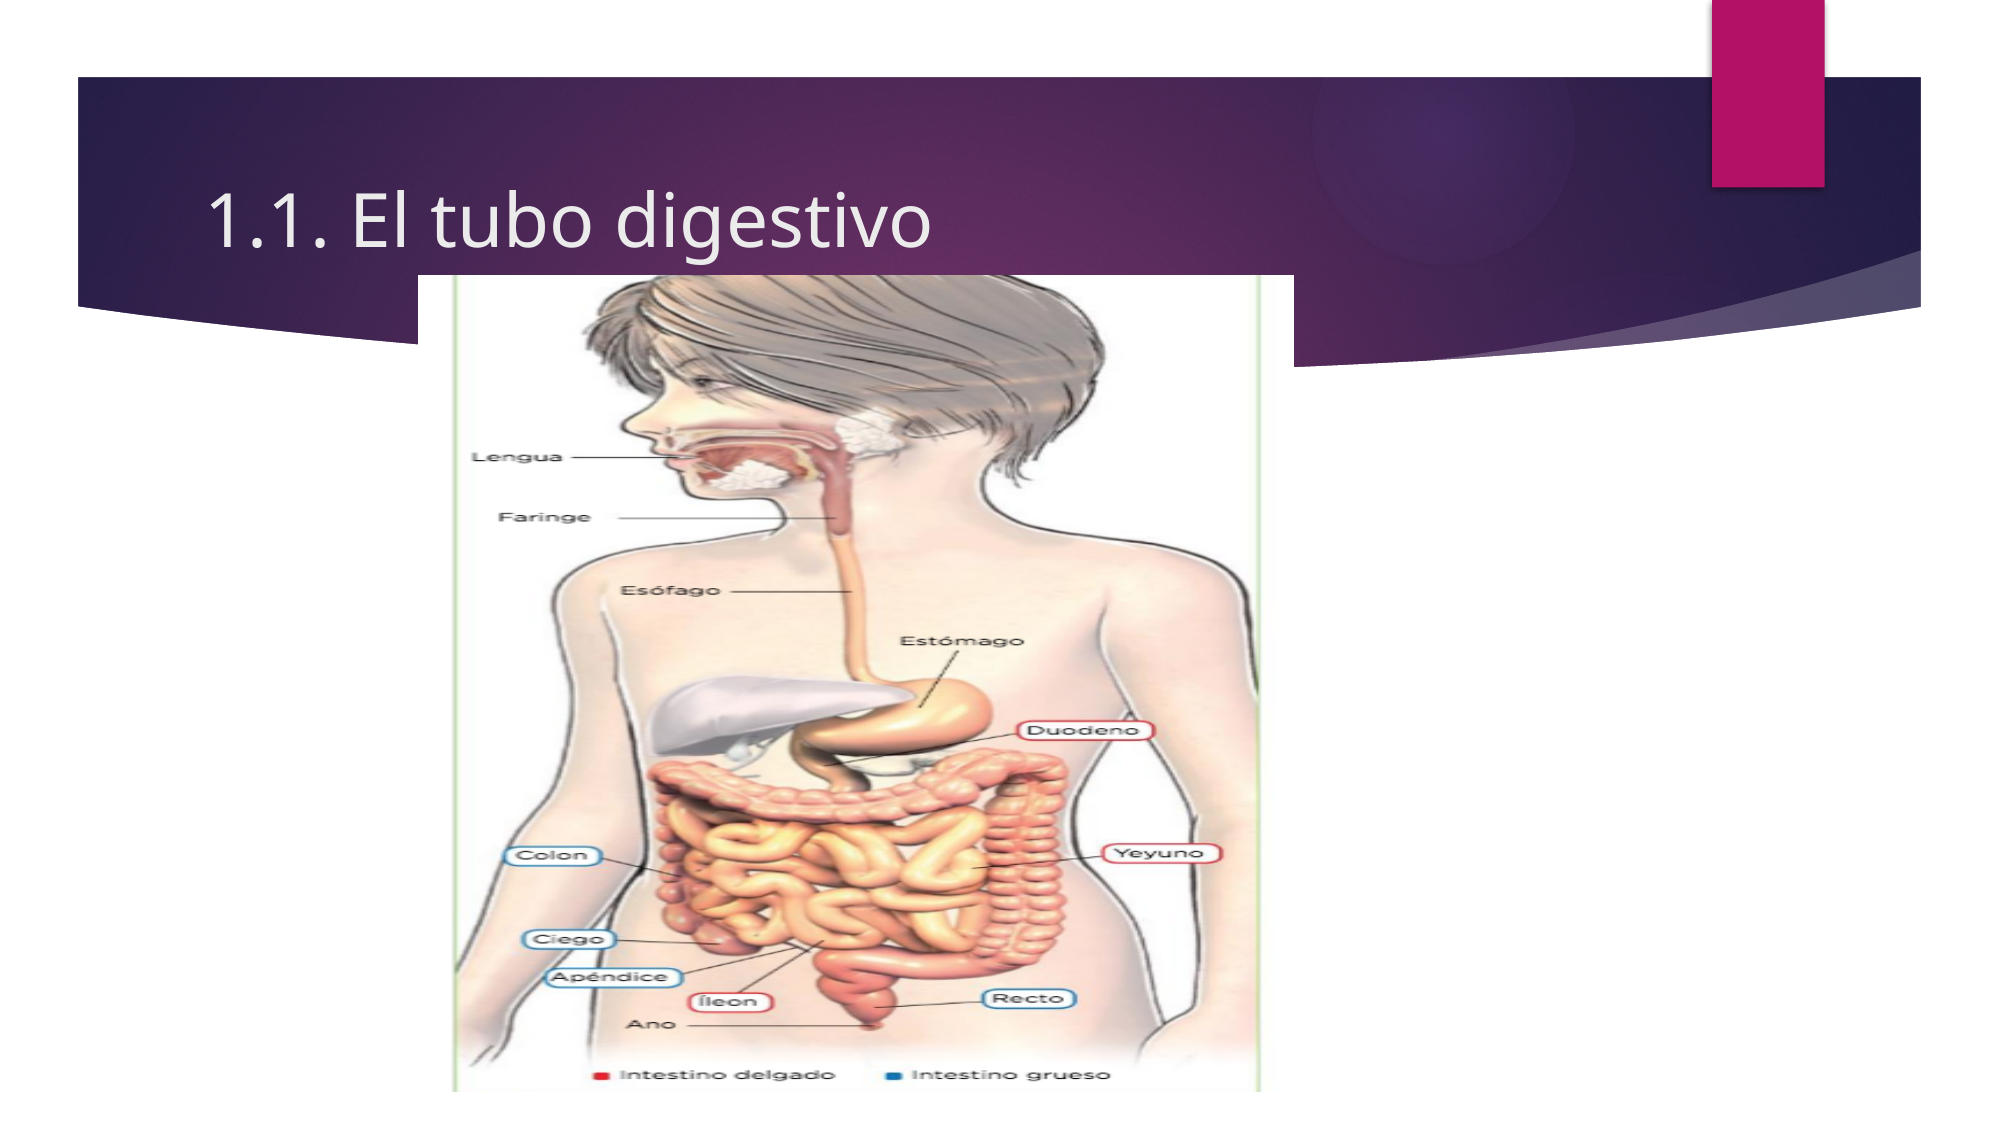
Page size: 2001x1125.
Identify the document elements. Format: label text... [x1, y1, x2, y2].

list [418, 275, 1294, 1092]
title 1.1. El tubo digestivo [189, 159, 1627, 276]
